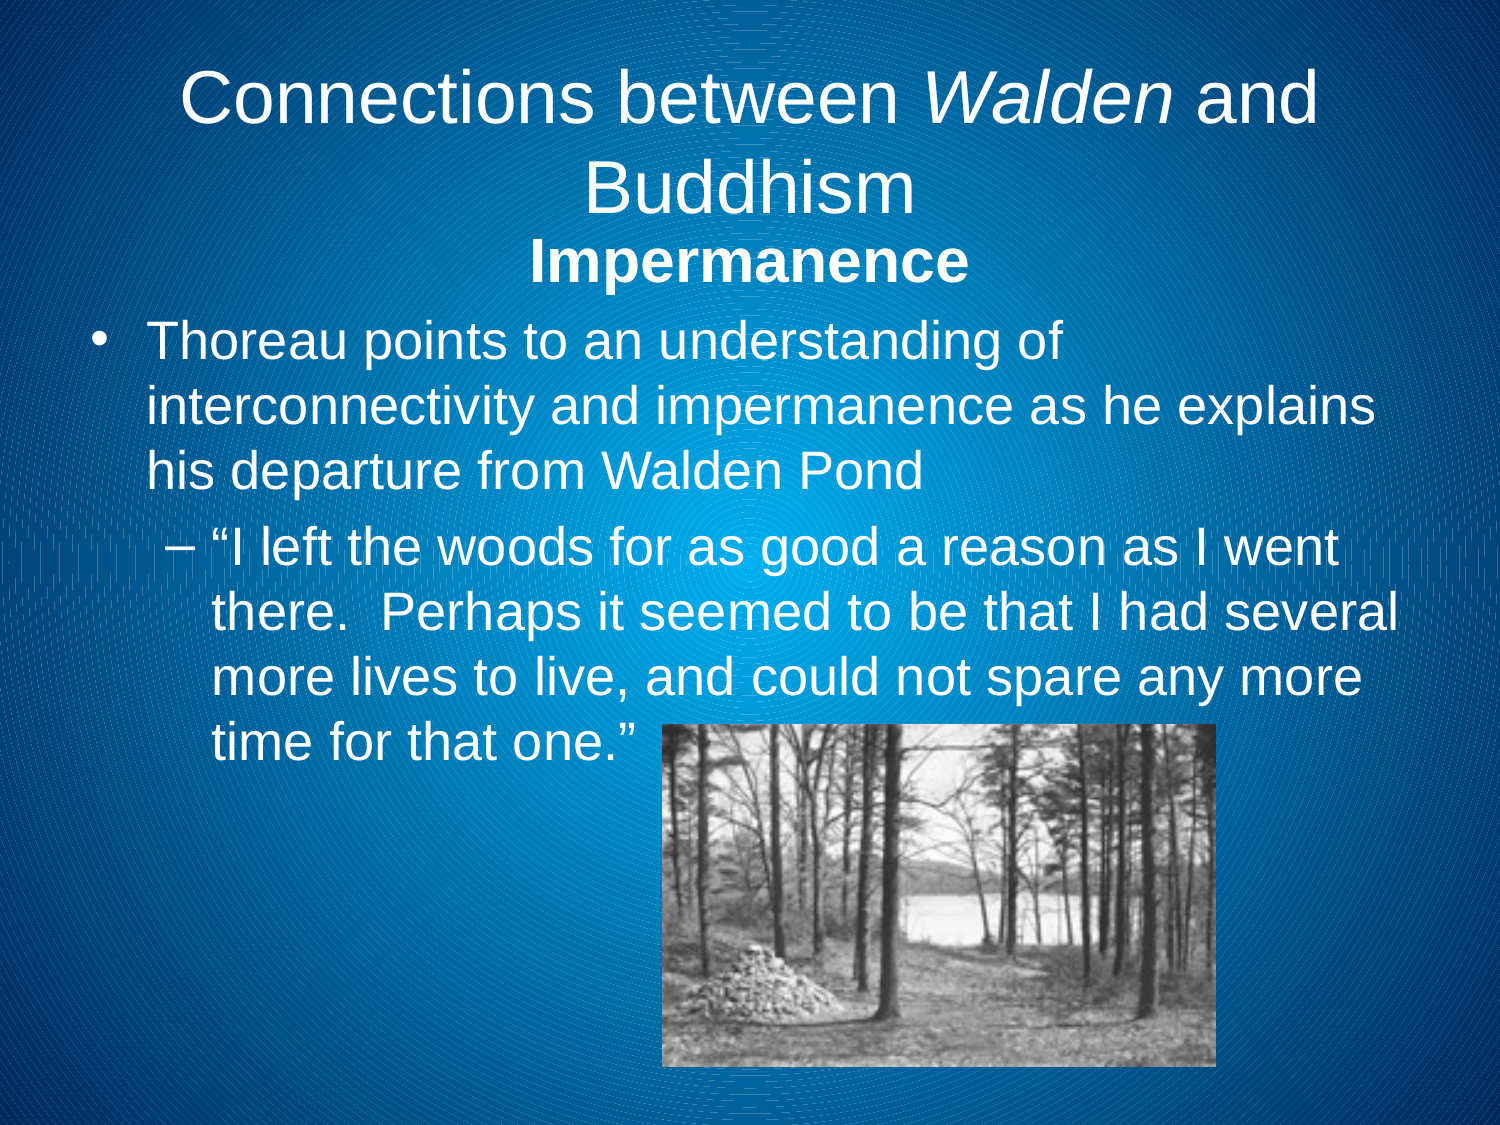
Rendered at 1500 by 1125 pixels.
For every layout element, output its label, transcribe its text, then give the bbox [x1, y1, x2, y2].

list Impermanence Thoreau points to an understanding of interconnectivity and impermanence as he explains his departure from Walden Pond “I left the woods for as good a reason as I went there. Perhaps it seemed to be that I had several more lives to live, and could not spare any more time for that one.” [75, 212, 1425, 955]
picture [662, 724, 1216, 1067]
title Connections between Walden and Buddhism [75, 45, 1425, 212]
